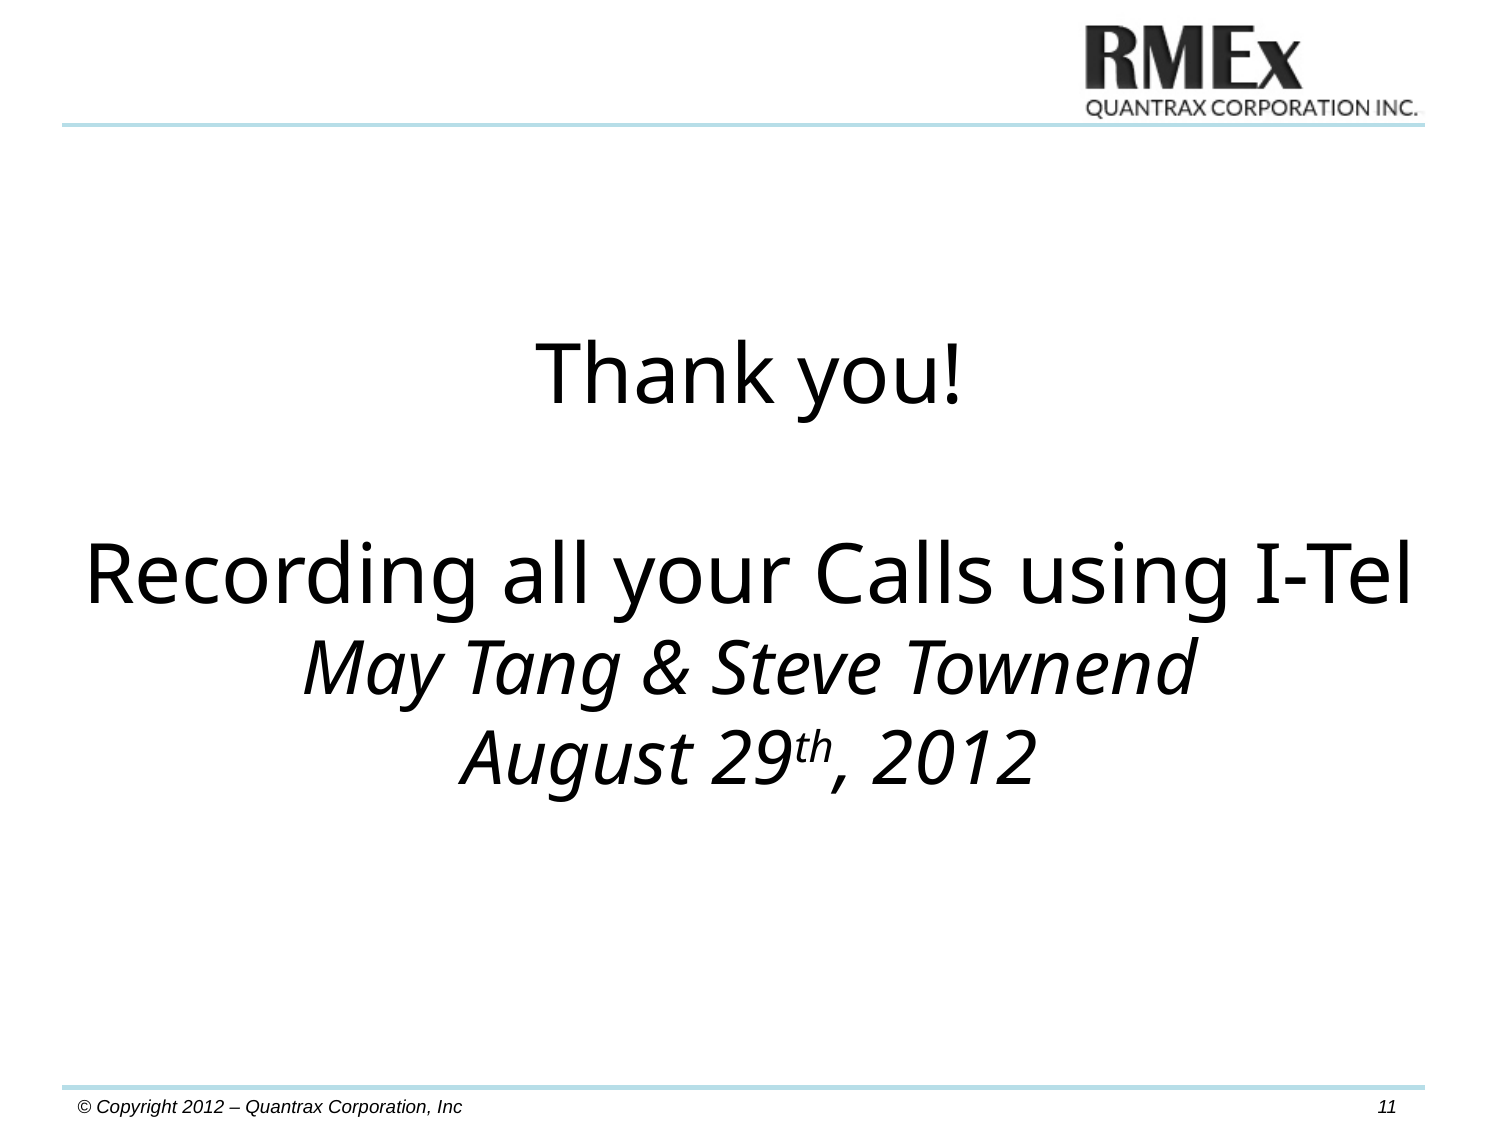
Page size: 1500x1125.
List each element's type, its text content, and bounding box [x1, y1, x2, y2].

text_box Thank you! Recording all your Calls using I-Tel May Tang & Steve Townend August 29th, 2012 [0, 312, 1500, 625]
picture [1078, 0, 1438, 146]
